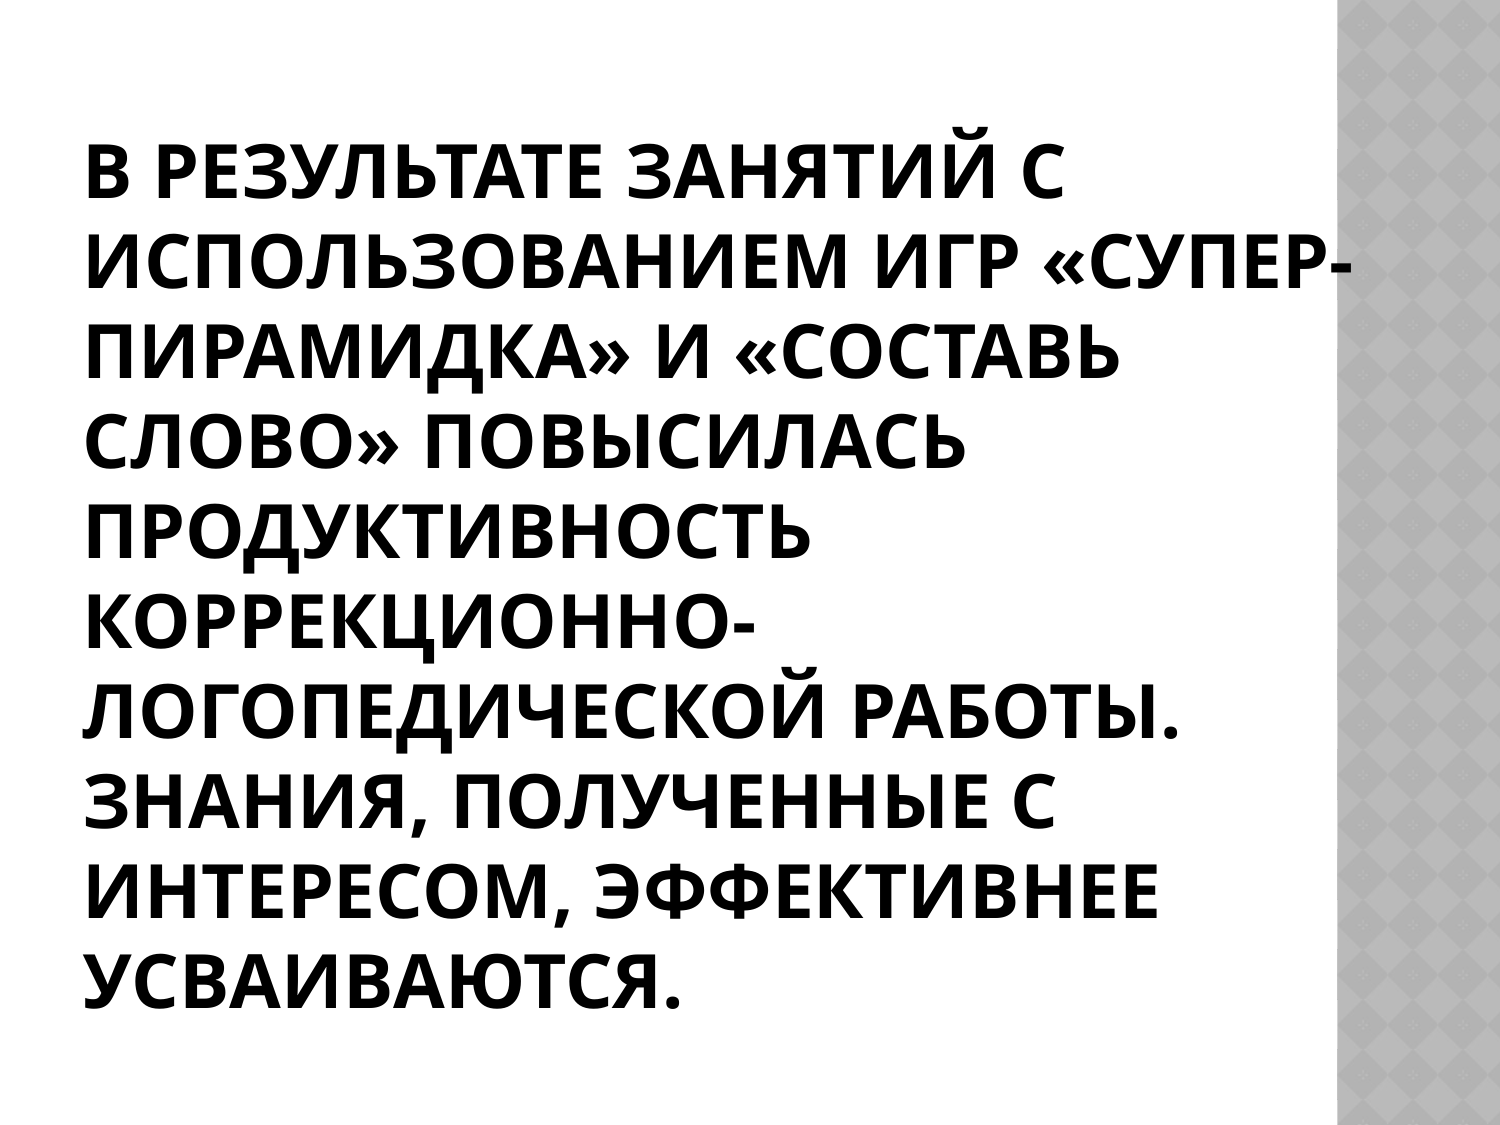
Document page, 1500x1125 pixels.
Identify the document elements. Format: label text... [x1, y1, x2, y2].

title В результате занятий с использованием игр «Супер-пирамидка» и «Составь слово» повысилась продуктивность коррекционно-логопедической работы. Знания, полученные с интересом, эффективнее усваиваются. [75, 45, 1425, 1024]
